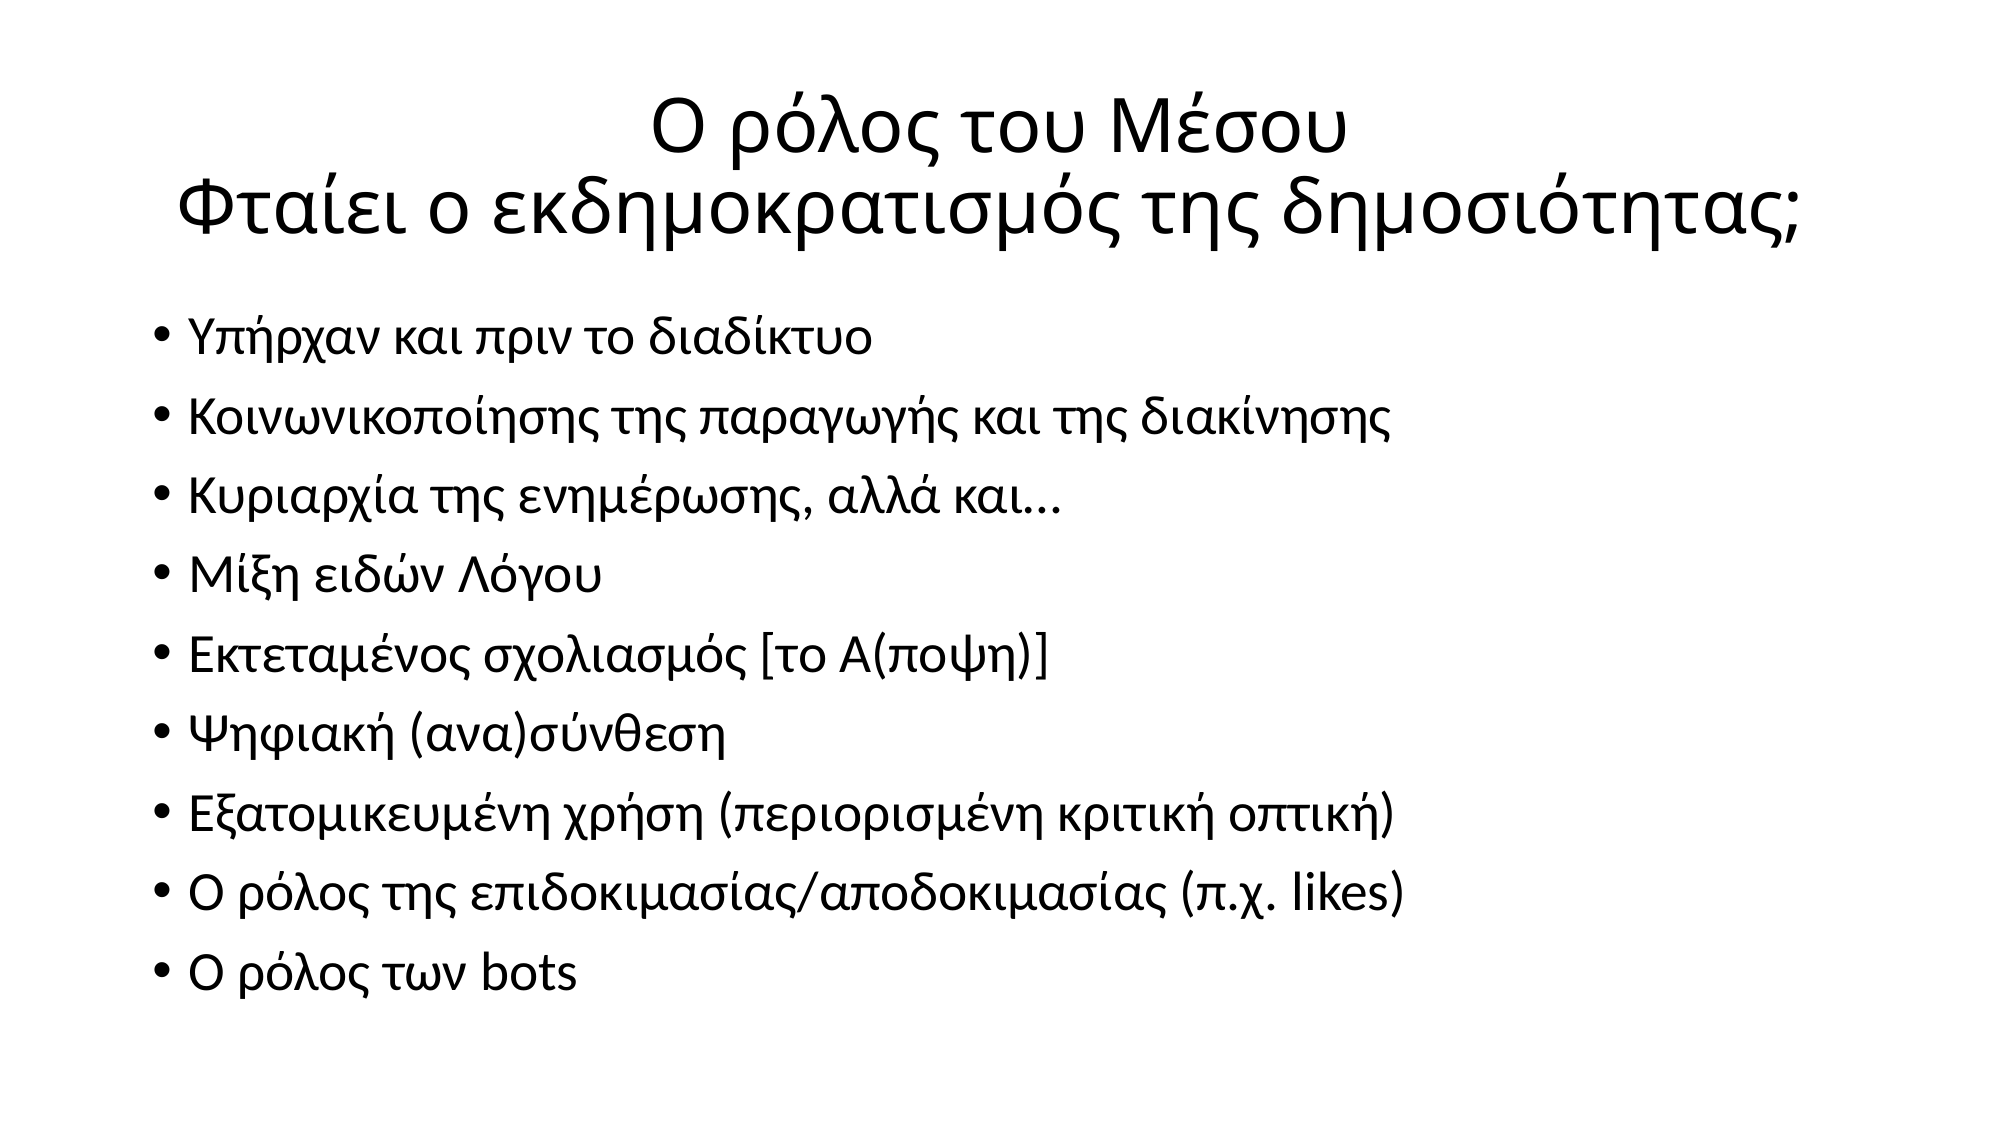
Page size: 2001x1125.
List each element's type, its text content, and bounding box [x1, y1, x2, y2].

title Ο ρόλος του Μέσου Φταίει ο εκδημοκρατισμός της δημοσιότητας; [137, 59, 1863, 278]
list Υπήρχαν και πριν το διαδίκτυο Κοινωνικοποίησης της παραγωγής και της διακίνησης Κυριαρχία της ενημέρωσης, αλλά και… Μίξη ειδών Λόγου Εκτεταμένος σχολιασμός [το Α(ποψη)] Ψηφιακή (ανα)σύνθεση Εξατομικευμένη χρήση (περιορισμένη κριτική οπτική) Ο ρόλος της επιδοκιμασίας/αποδοκιμασίας (π.χ. likes) Ο ρόλος των bots [137, 299, 1863, 1014]
